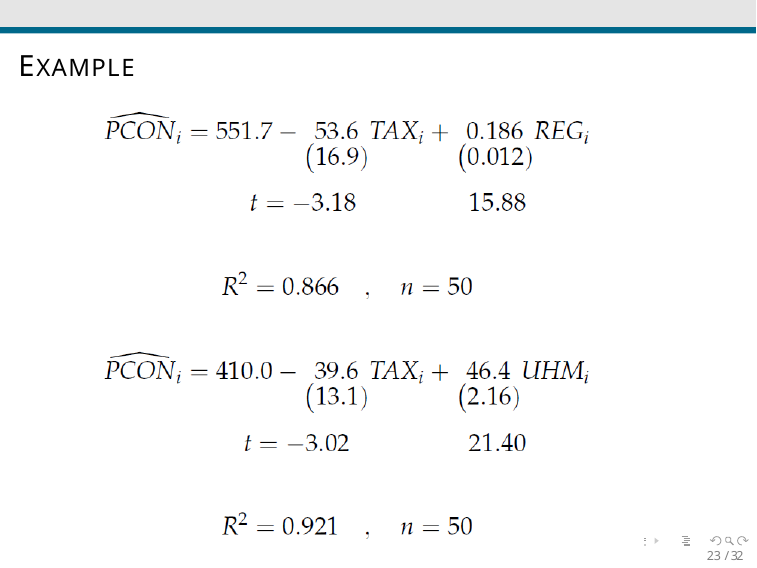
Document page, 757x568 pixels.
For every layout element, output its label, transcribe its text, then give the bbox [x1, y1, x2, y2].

slide_number 23 / 32 [700, 547, 746, 563]
picture [65, 96, 645, 547]
title EXAMPLE [16, 44, 149, 143]
